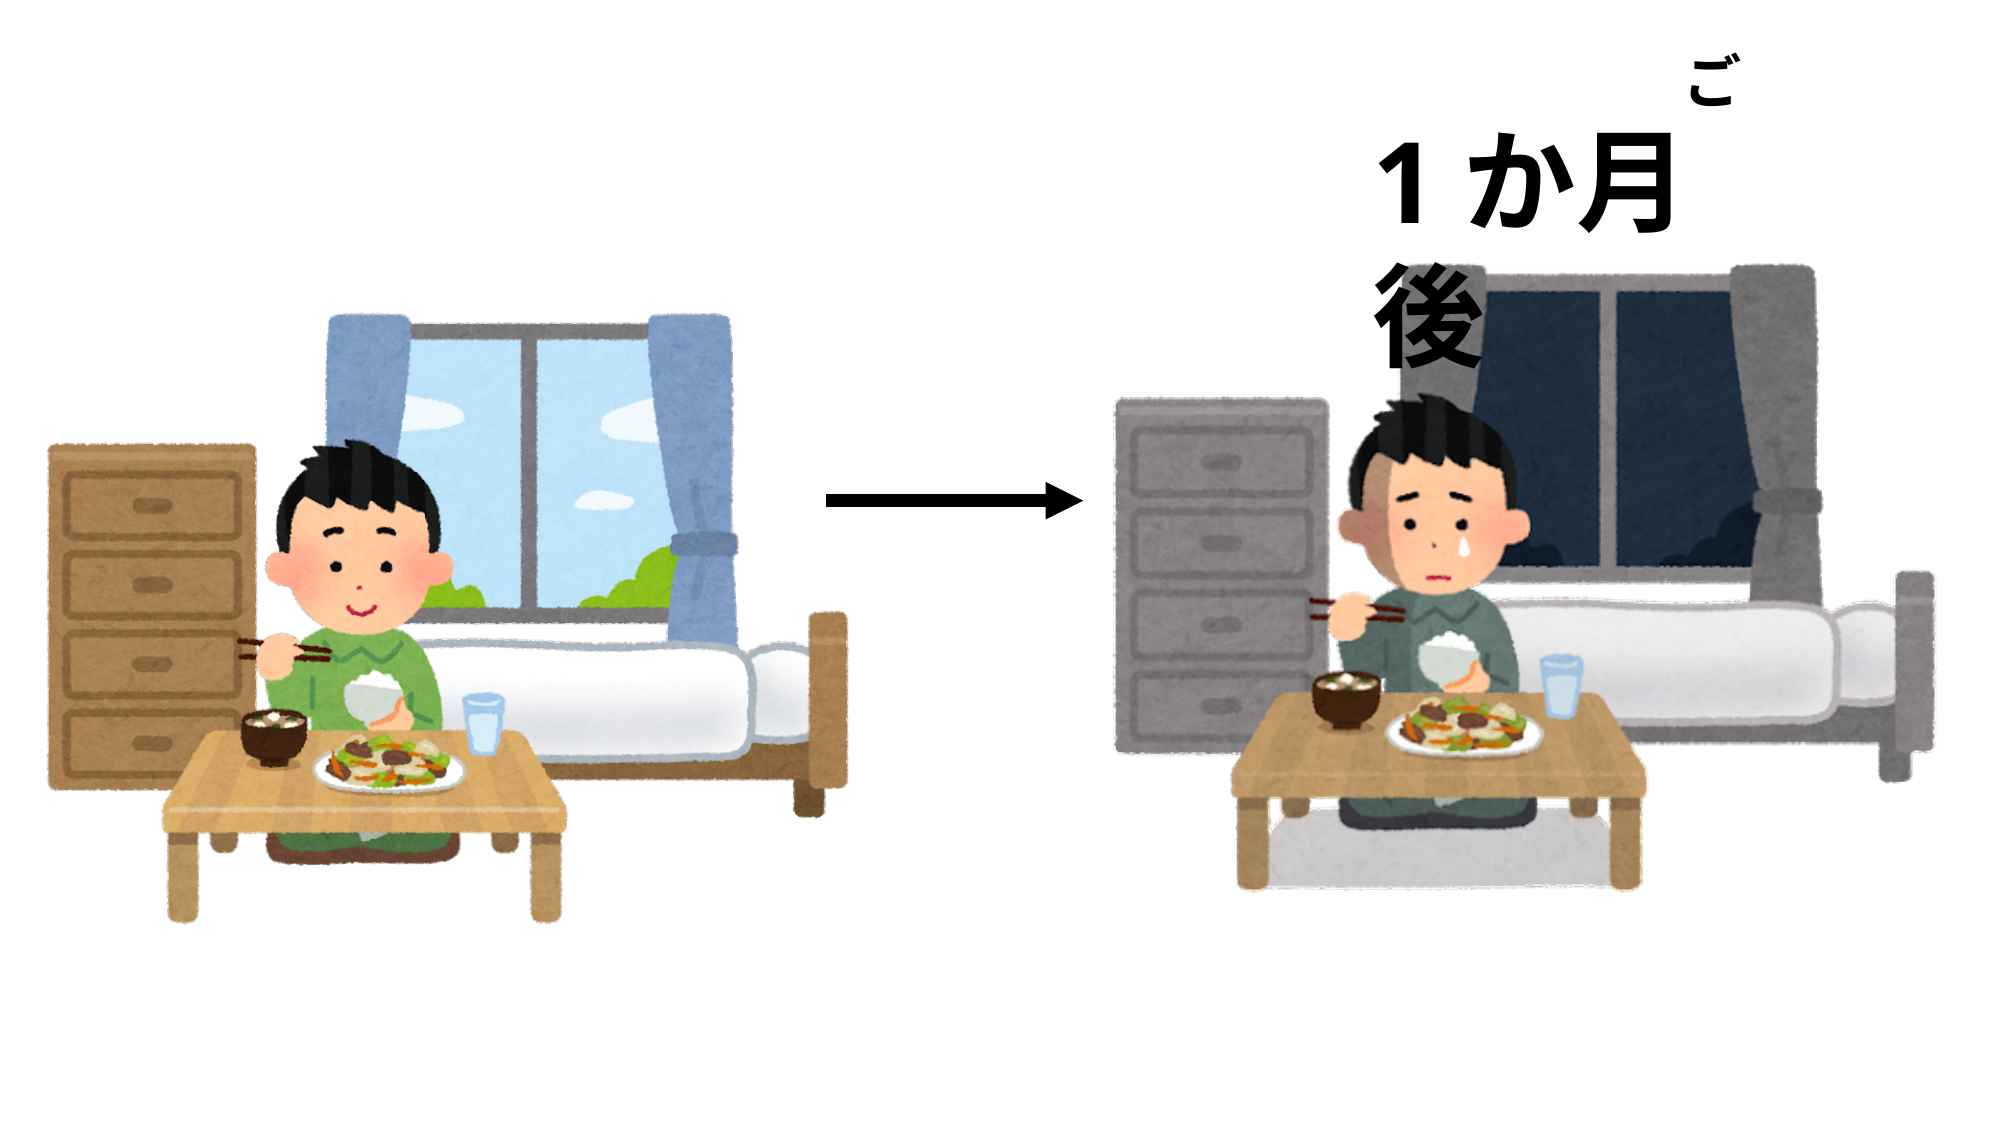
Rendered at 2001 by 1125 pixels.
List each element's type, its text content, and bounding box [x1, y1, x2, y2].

text_box 1か月後 [1357, 103, 1810, 199]
picture [32, 254, 866, 964]
picture [1096, 199, 1954, 926]
text_box ご [1668, 37, 1783, 123]
